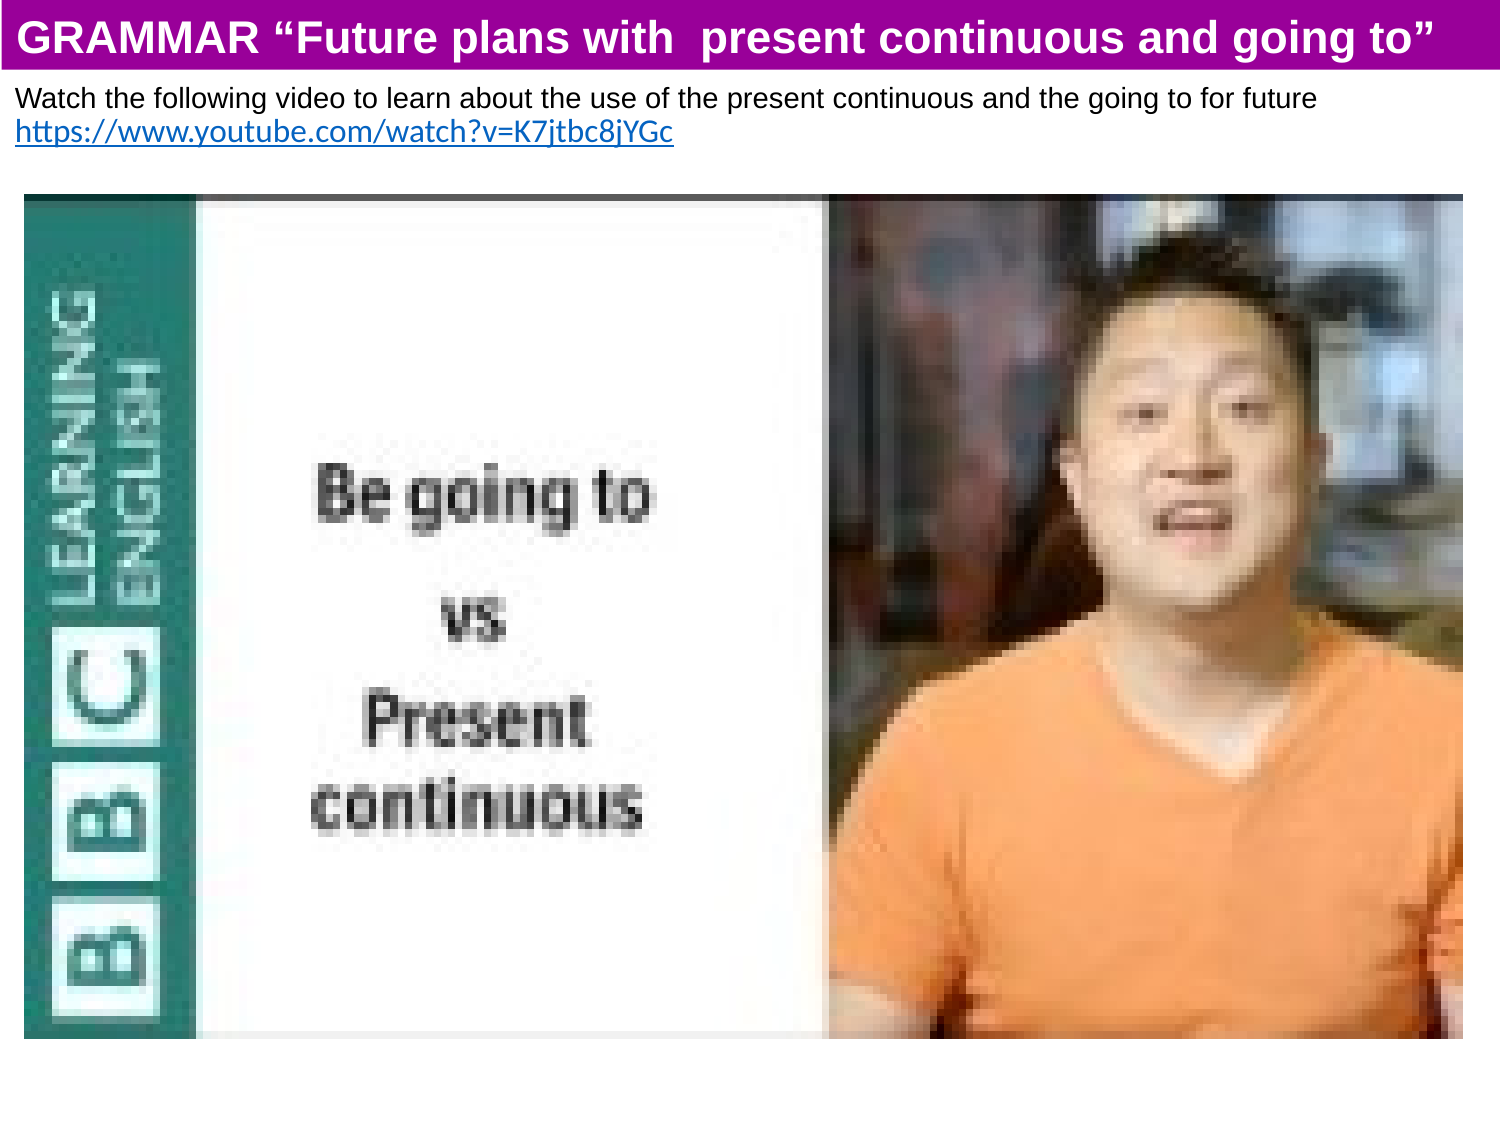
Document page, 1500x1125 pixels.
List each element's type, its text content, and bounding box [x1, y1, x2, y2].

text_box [23, 193, 1464, 1040]
text_box Watch the following video to learn about the use of the present continuous and the going to for future [0, 71, 1486, 122]
text_box https://www.youtube.com/watch?v=K7jtbc8jYGc [0, 122, 901, 197]
text_box GRAMMAR “Future plans with present continuous and going to” [1, 0, 1500, 70]
